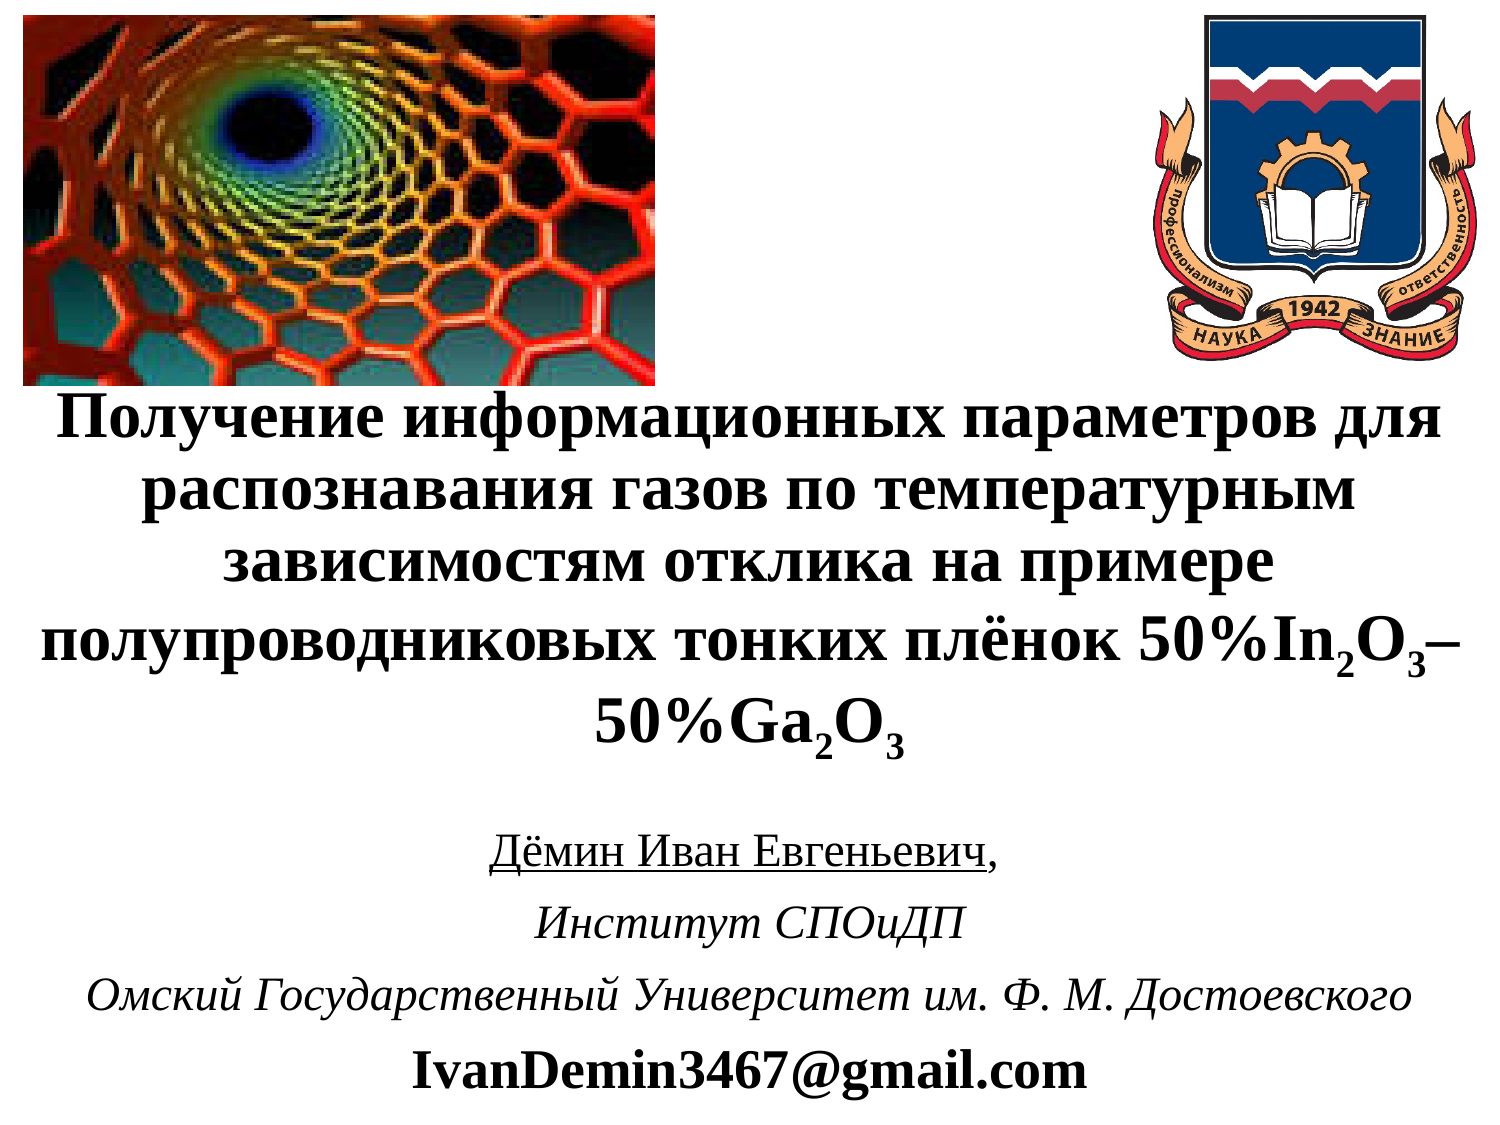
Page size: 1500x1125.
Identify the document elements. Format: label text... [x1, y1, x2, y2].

picture [23, 15, 655, 386]
title Получение информационных параметров для распознавания газов по температурным зависимостям отклика на примере полупроводниковых тонких плёнок 50%In2O3–50%Ga2O3 [0, 375, 1500, 767]
picture [1153, 15, 1477, 361]
subtitle Дёмин Иван Евгеньевич, Институт СПОиДП Омский Государственный Университет им. Ф. М. Достоевского IvanDemin3467@gmail.com [0, 817, 1500, 1110]
